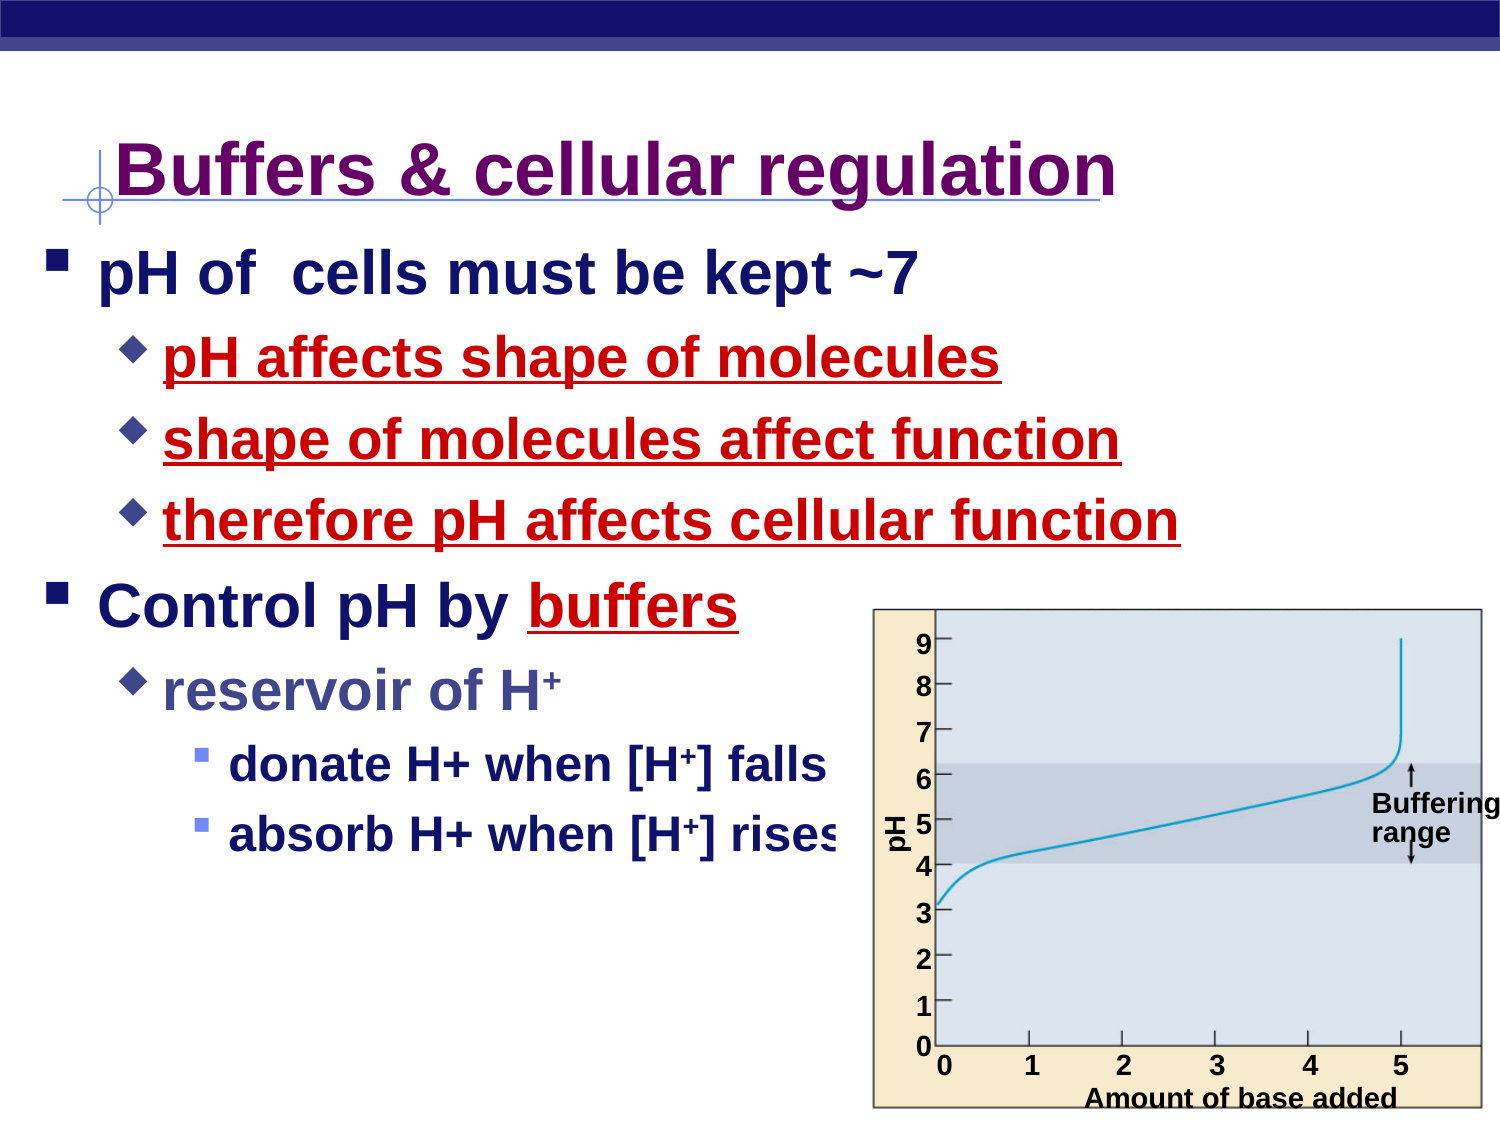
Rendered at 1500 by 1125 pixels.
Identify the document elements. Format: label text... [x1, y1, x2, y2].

list pH of cells must be kept ~7 pH affects shape of molecules shape of molecules affect function therefore pH affects cellular function Control pH by buffers reservoir of H+ donate H+ when [H+] falls absorb H+ when [H+] rises [25, 224, 1413, 1044]
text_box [835, 607, 1500, 1114]
title Buffers & cellular regulation [99, 112, 1376, 238]
